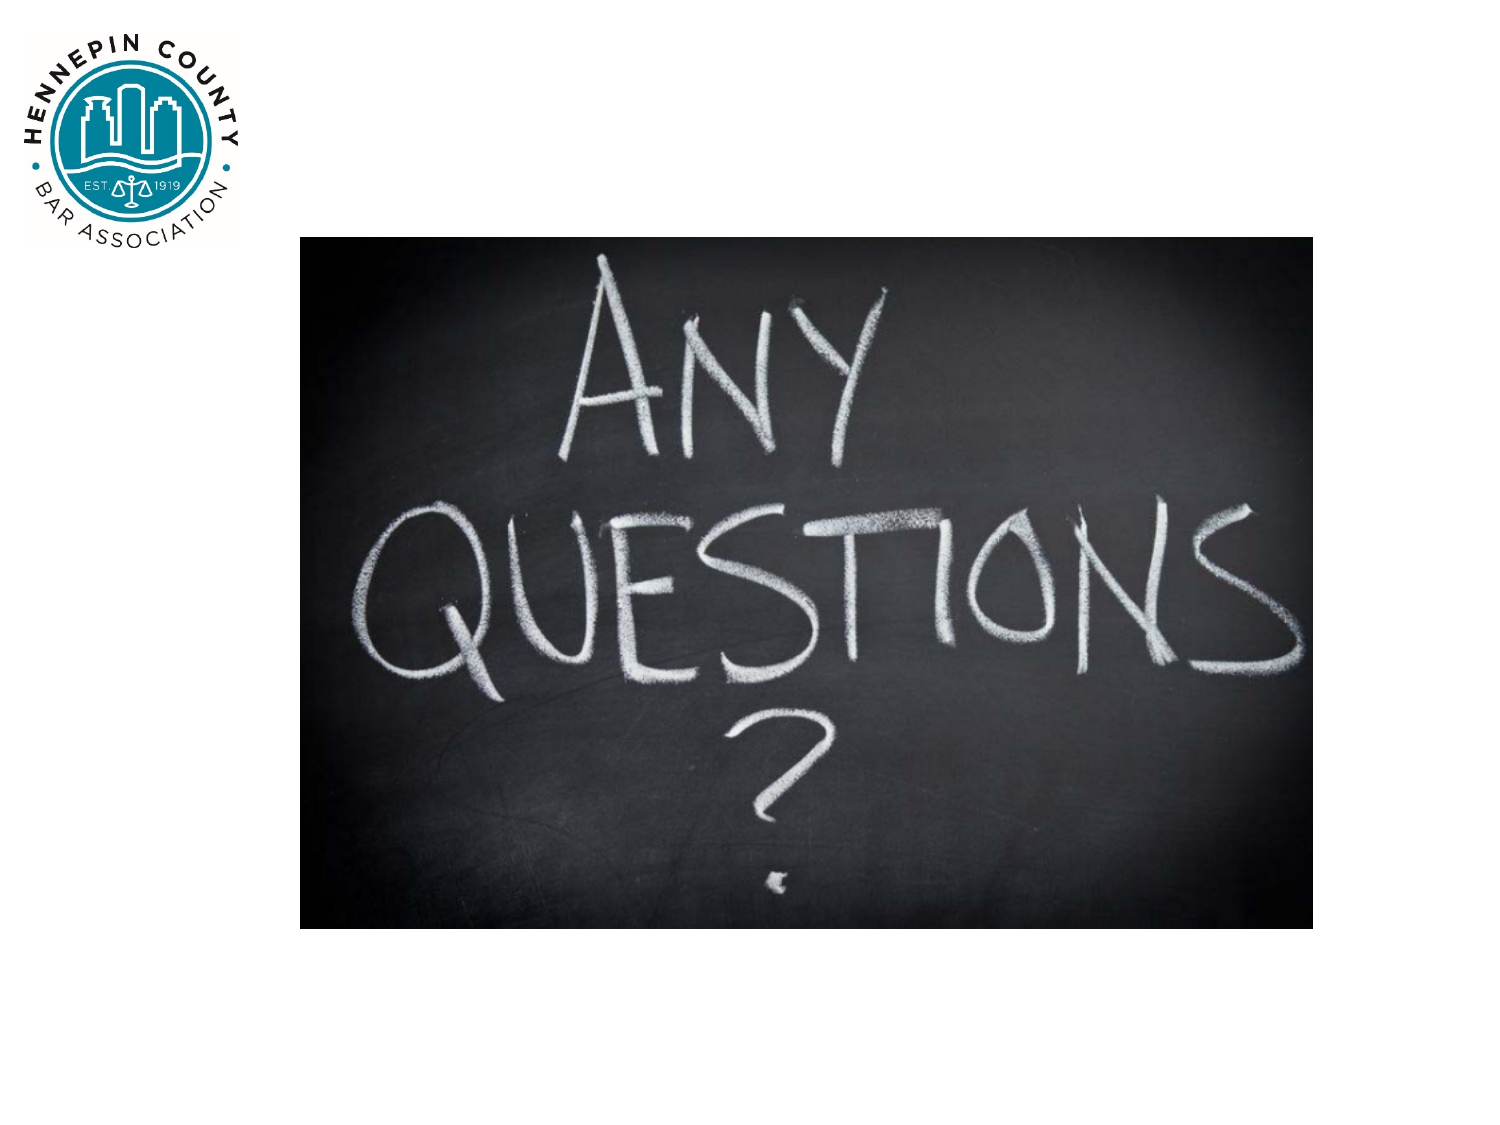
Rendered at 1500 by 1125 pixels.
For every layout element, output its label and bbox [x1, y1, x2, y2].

picture [299, 237, 1313, 929]
picture [24, 34, 238, 248]
